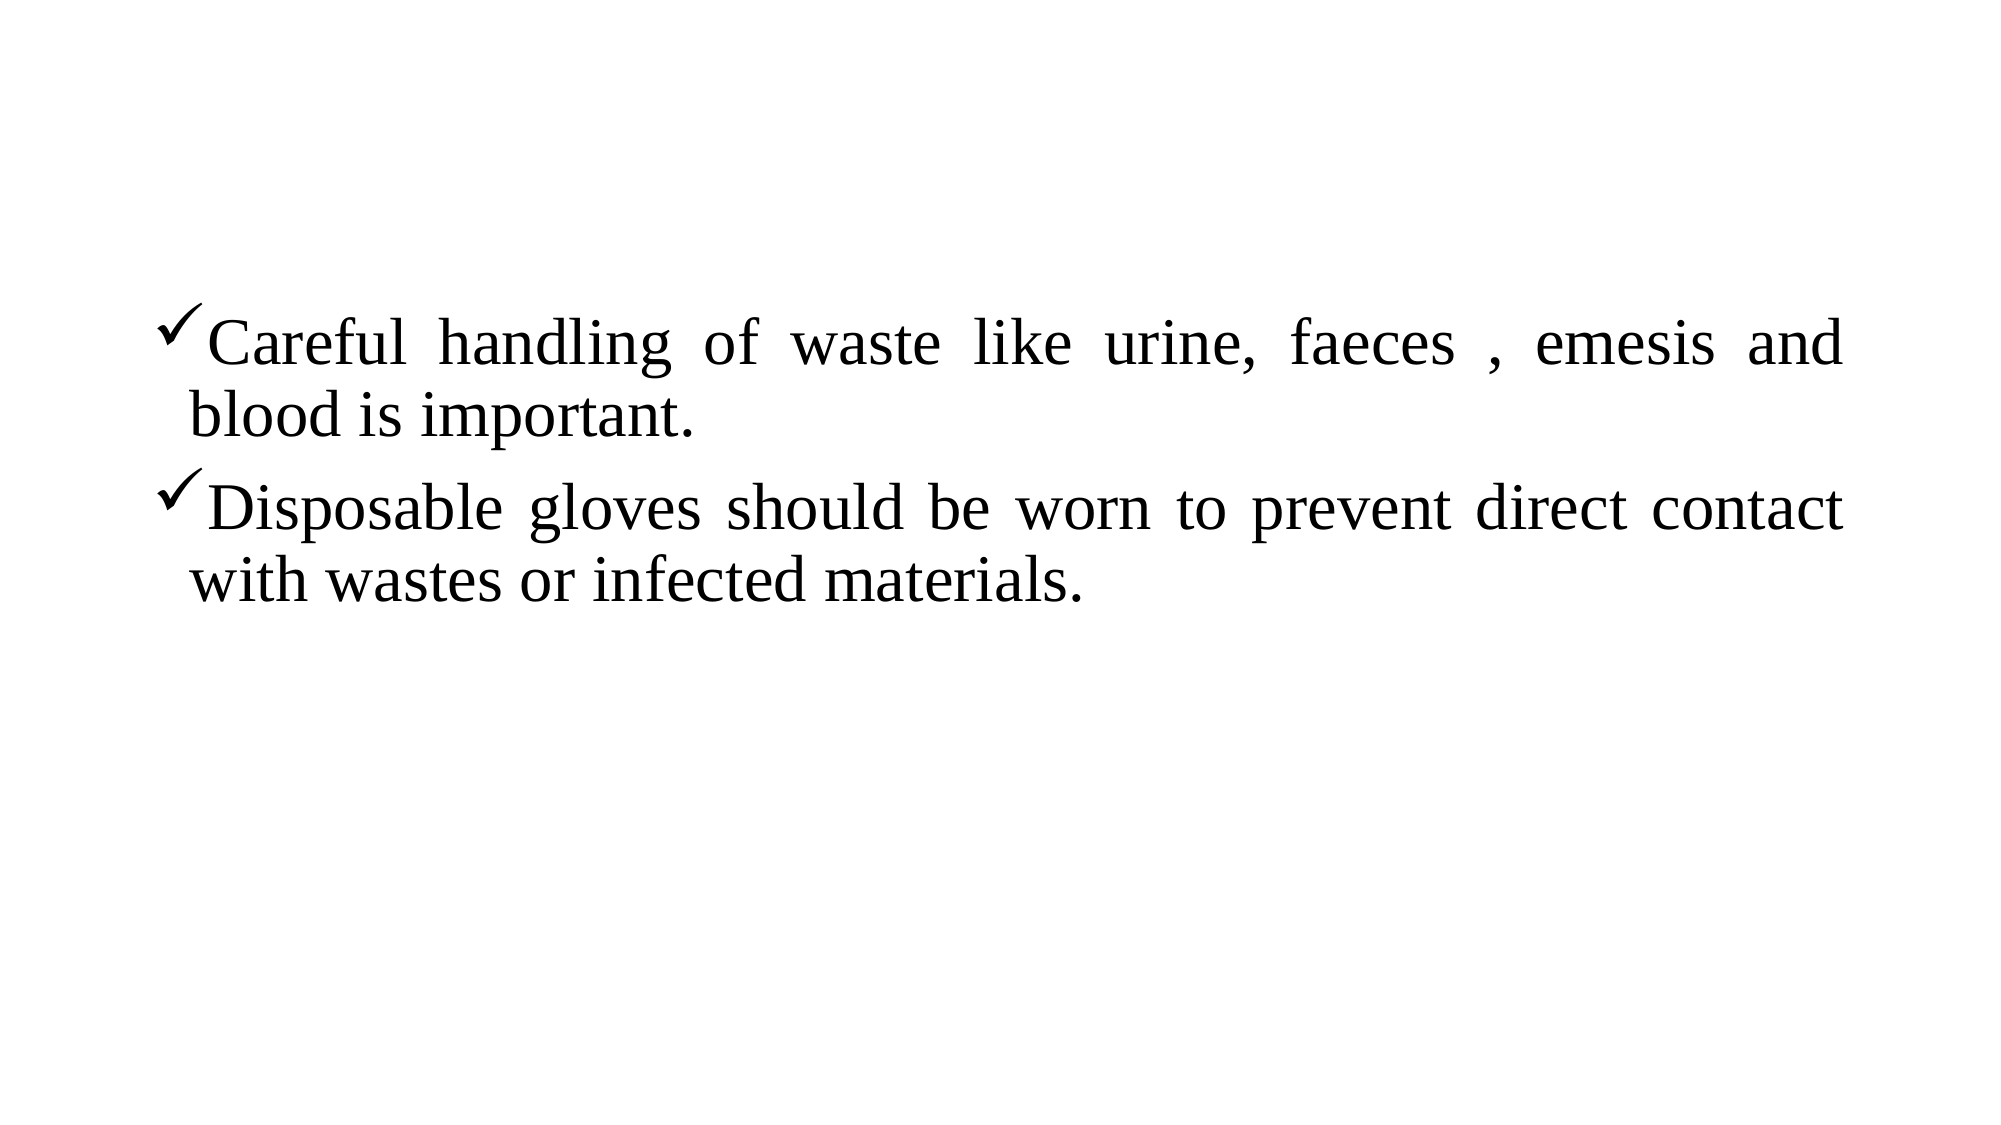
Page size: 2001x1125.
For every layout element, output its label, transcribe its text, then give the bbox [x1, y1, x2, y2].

list Careful handling of waste like urine, faeces , emesis and blood is important. Disposable gloves should be worn to prevent direct contact with wastes or infected materials. [137, 299, 1863, 1014]
